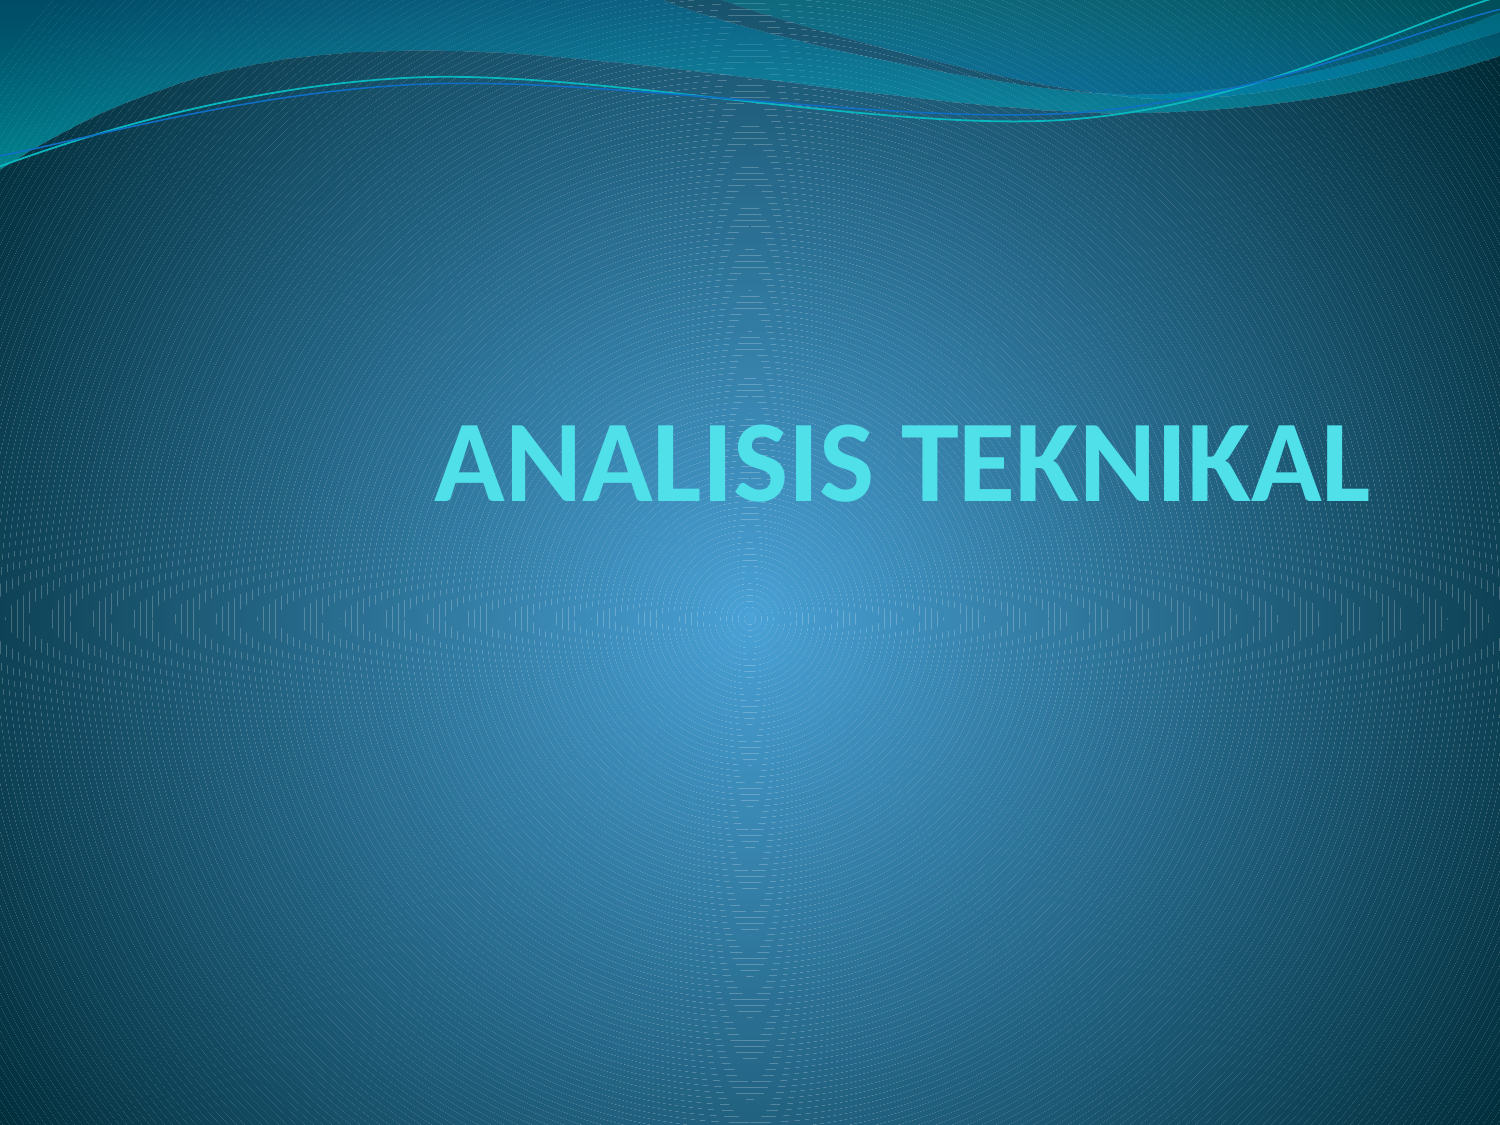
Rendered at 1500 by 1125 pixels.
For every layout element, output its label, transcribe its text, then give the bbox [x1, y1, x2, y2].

title ANALISIS TEKNIKAL [87, 224, 1376, 525]
